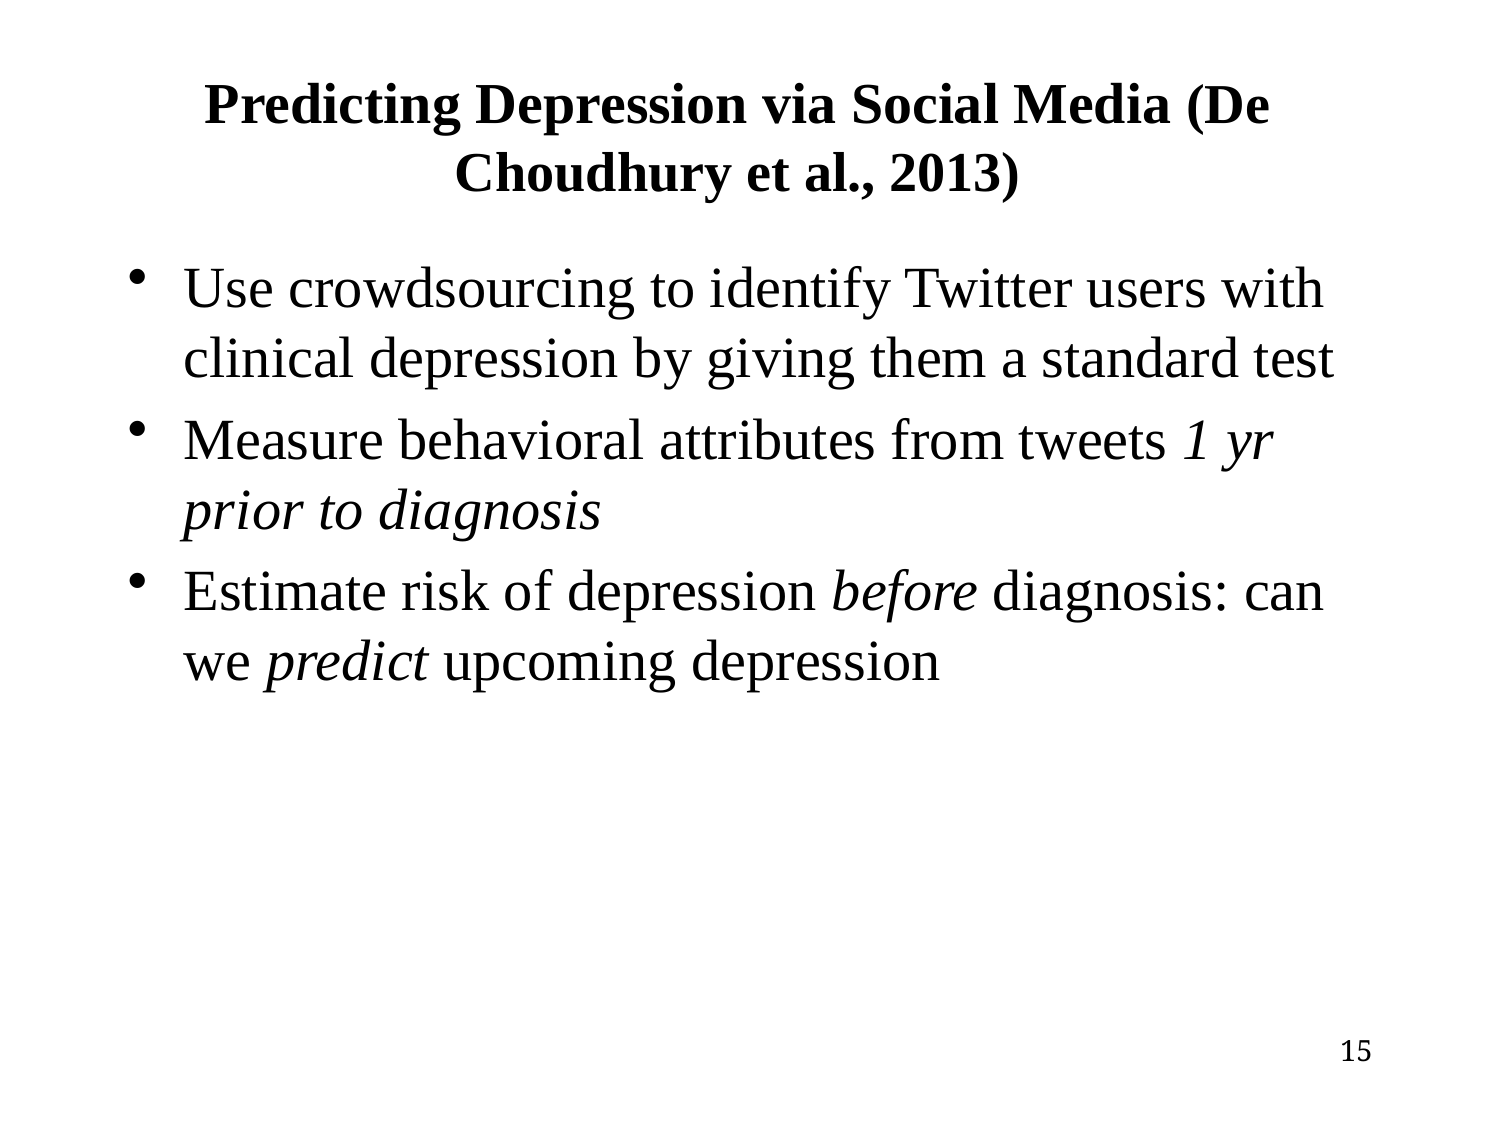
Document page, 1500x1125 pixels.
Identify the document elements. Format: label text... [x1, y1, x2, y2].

list Use crowdsourcing to identify Twitter users with clinical depression by giving them a standard test Measure behavioral attributes from tweets 1 yr prior to diagnosis Estimate risk of depression before diagnosis: can we predict upcoming depression [112, 241, 1388, 1000]
slide_number 15 [1074, 1024, 1388, 1101]
title Predicting Depression via Social Media (De Choudhury et al., 2013) [99, 58, 1375, 211]
